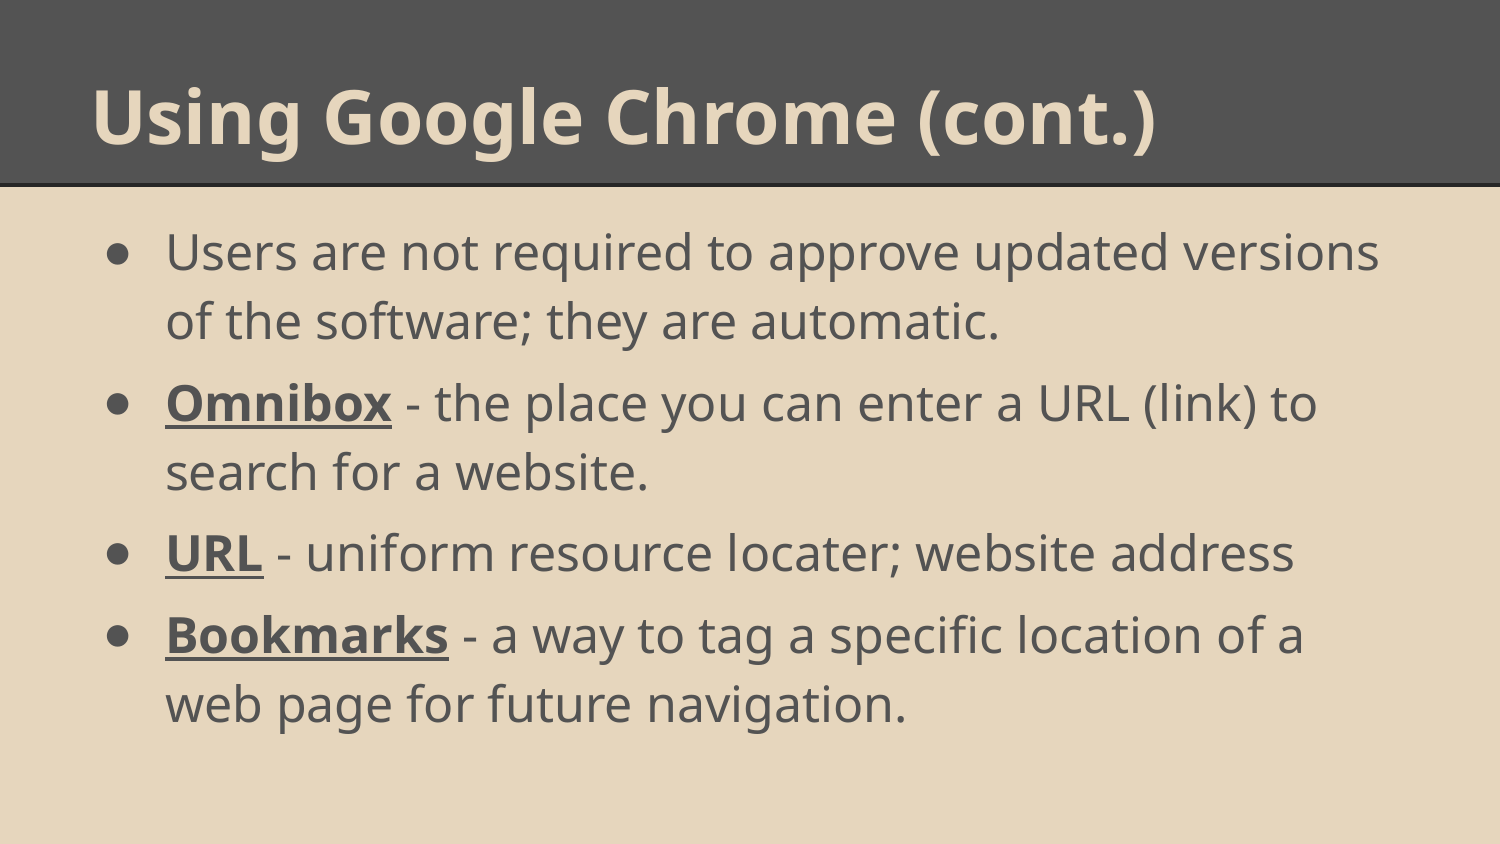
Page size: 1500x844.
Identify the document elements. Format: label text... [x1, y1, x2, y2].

list Users are not required to approve updated versions of the software; they are automatic. Omnibox - the place you can enter a URL (link) to search for a website. URL - uniform resource locater; website address Bookmarks - a way to tag a specific location of a web page for future navigation. [75, 196, 1425, 808]
title Using Google Chrome (cont.) [75, 33, 1425, 175]
